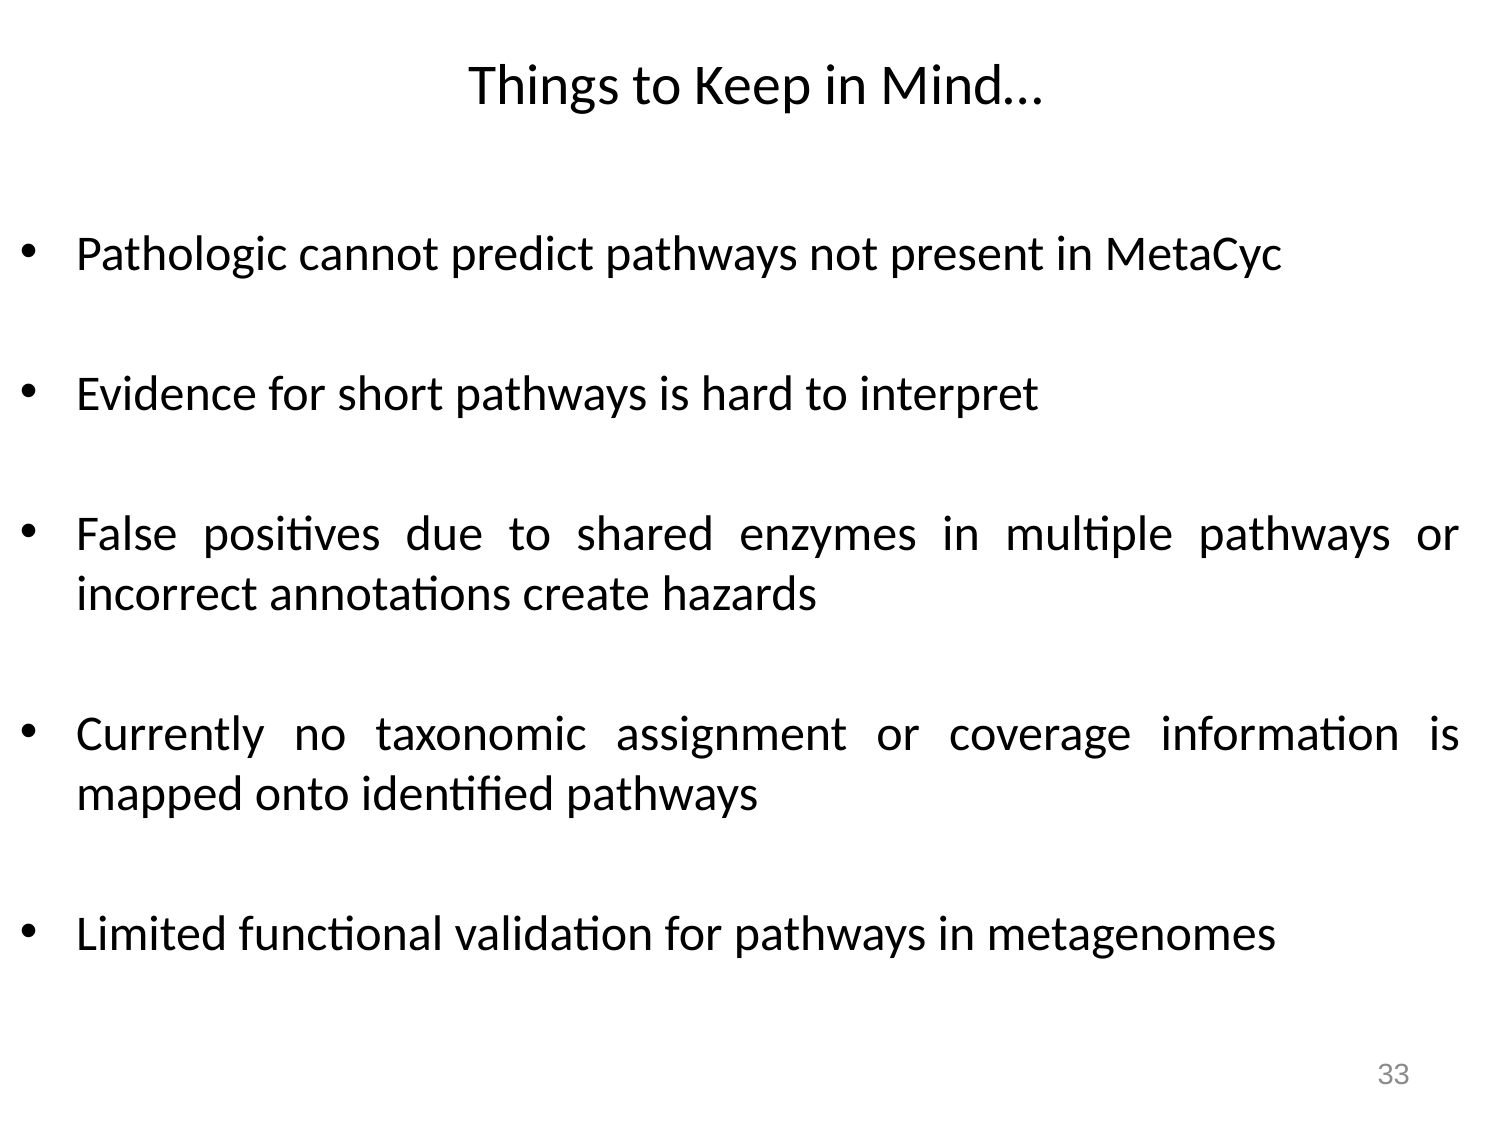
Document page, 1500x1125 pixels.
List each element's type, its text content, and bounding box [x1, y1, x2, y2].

slide_number 33 [1074, 1042, 1425, 1103]
list Pathologic cannot predict pathways not present in MetaCyc Evidence for short pathways is hard to interpret False positives due to shared enzymes in multiple pathways or incorrect annotations create hazards Currently no taxonomic assignment or coverage information is mapped onto identified pathways Limited functional validation for pathways in metagenomes [4, 143, 1476, 1010]
title Things to Keep in Mind… [125, 39, 1388, 125]
